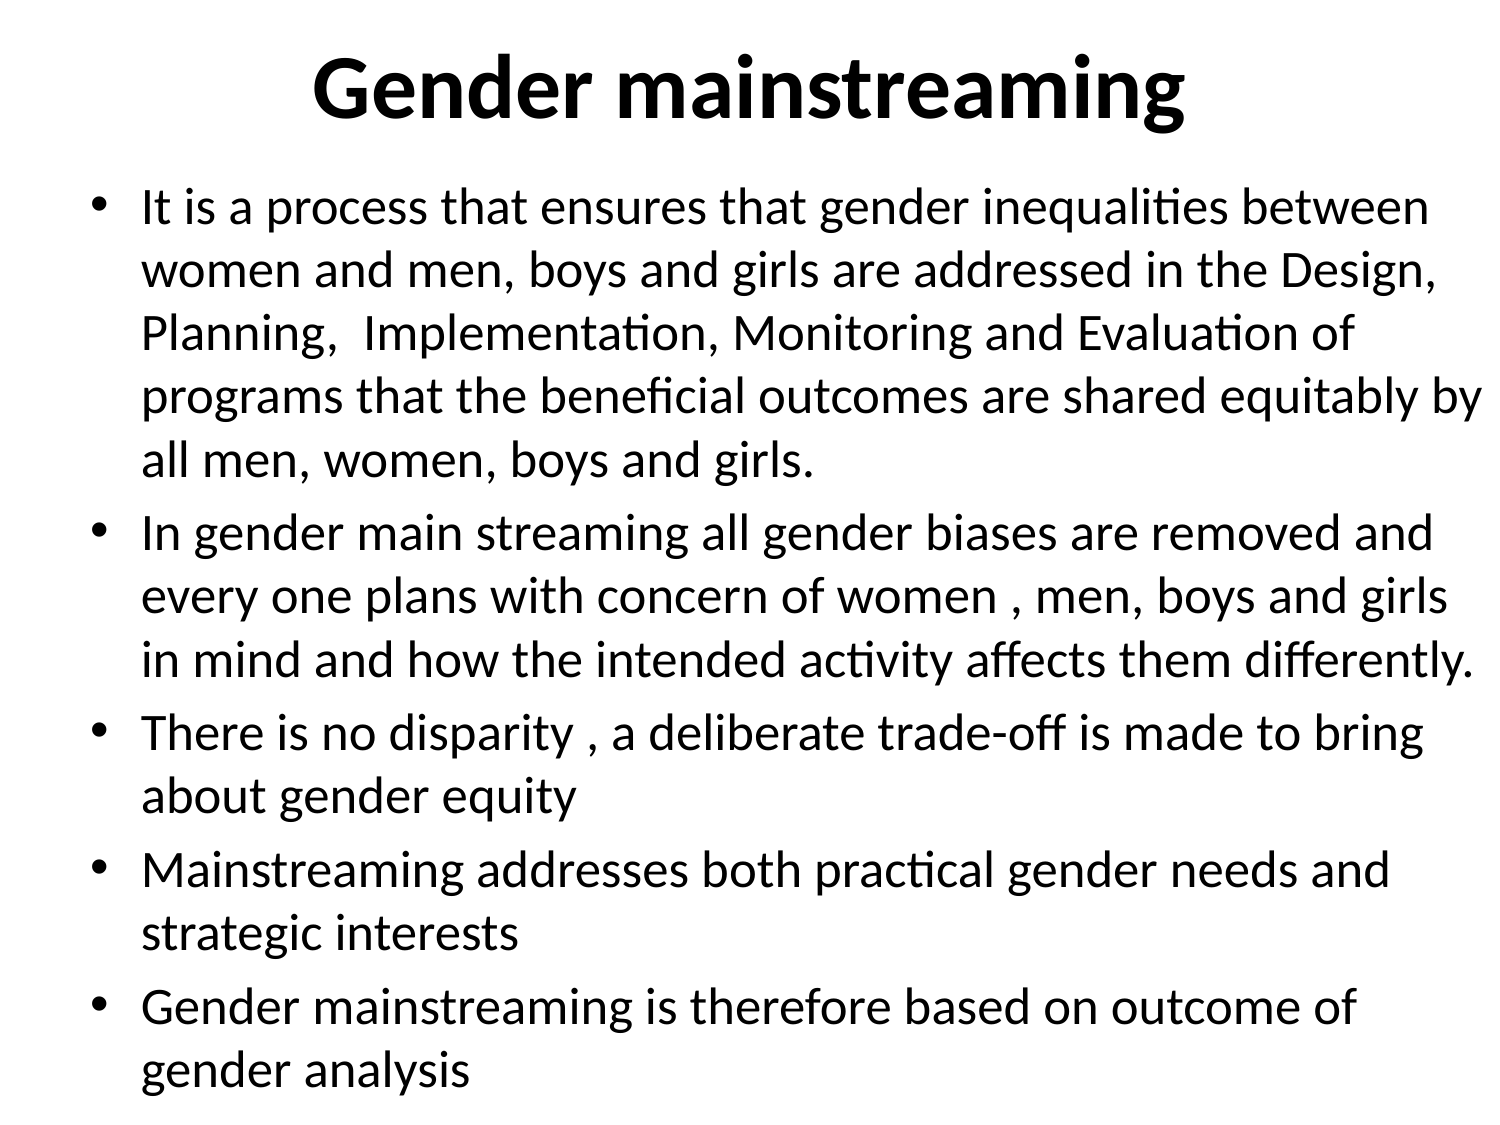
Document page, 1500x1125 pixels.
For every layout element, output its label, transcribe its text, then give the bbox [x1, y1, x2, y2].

list It is a process that ensures that gender inequalities between women and men, boys and girls are addressed in the Design, Planning, Implementation, Monitoring and Evaluation of programs that the beneficial outcomes are shared equitably by all men, women, boys and girls. In gender main streaming all gender biases are removed and every one plans with concern of women , men, boys and girls in mind and how the intended activity affects them differently. There is no disparity , a deliberate trade-off is made to bring about gender equity Mainstreaming addresses both practical gender needs and strategic interests Gender mainstreaming is therefore based on outcome of gender analysis [75, 164, 1500, 1125]
title Gender mainstreaming [75, 0, 1425, 164]
